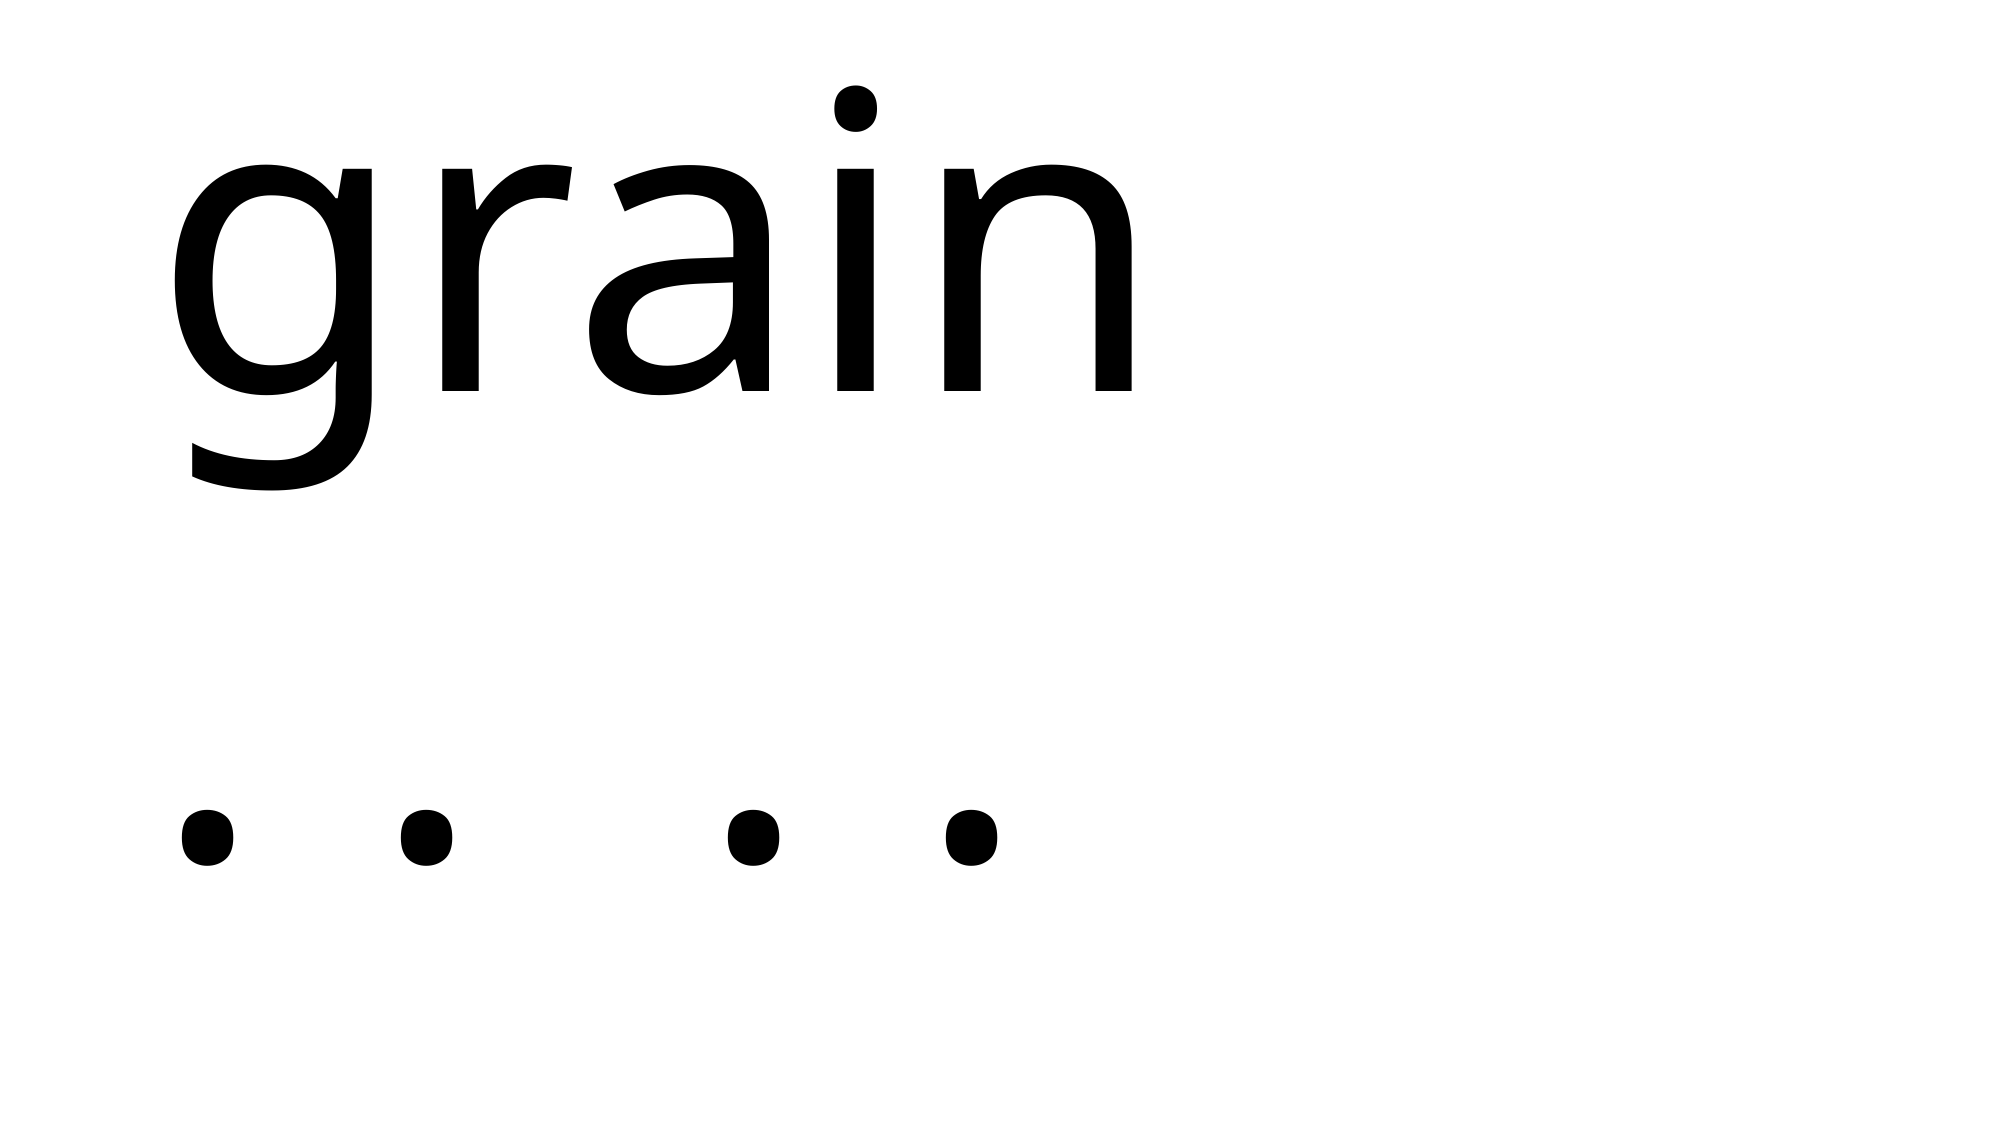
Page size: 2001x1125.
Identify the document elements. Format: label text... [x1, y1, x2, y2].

list grain . . . . [137, 26, 1863, 1014]
